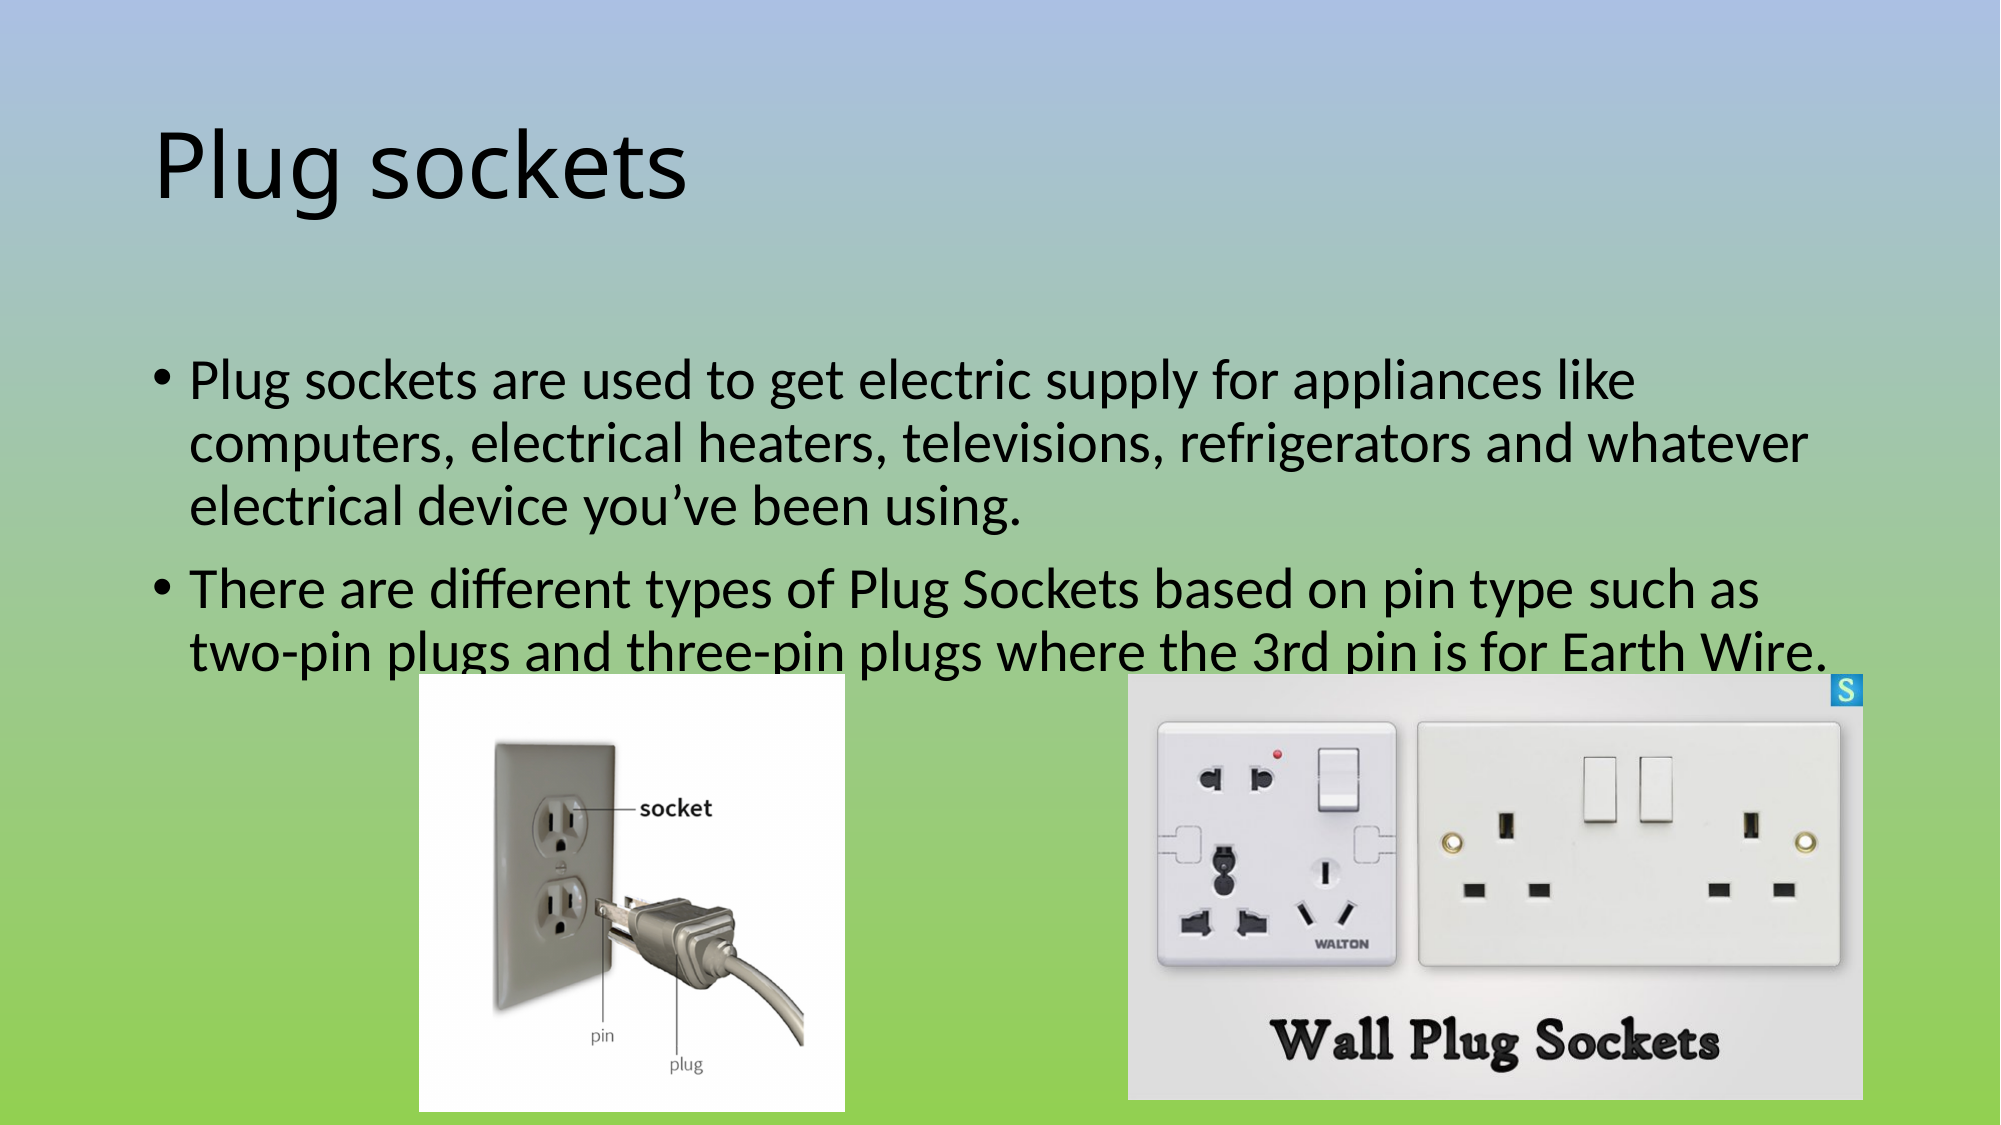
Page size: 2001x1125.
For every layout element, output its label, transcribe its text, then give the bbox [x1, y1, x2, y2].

list Plug sockets are used to get electric supply for appliances like computers, electrical heaters, televisions, refrigerators and whatever electrical device you’ve been using. There are different types of Plug Sockets based on pin type such as two-pin plugs and three-pin plugs where the 3rd pin is for Earth Wire. [137, 250, 1863, 1014]
title Plug sockets [137, 59, 1863, 250]
picture [419, 674, 845, 1112]
picture [1127, 674, 1863, 1100]
